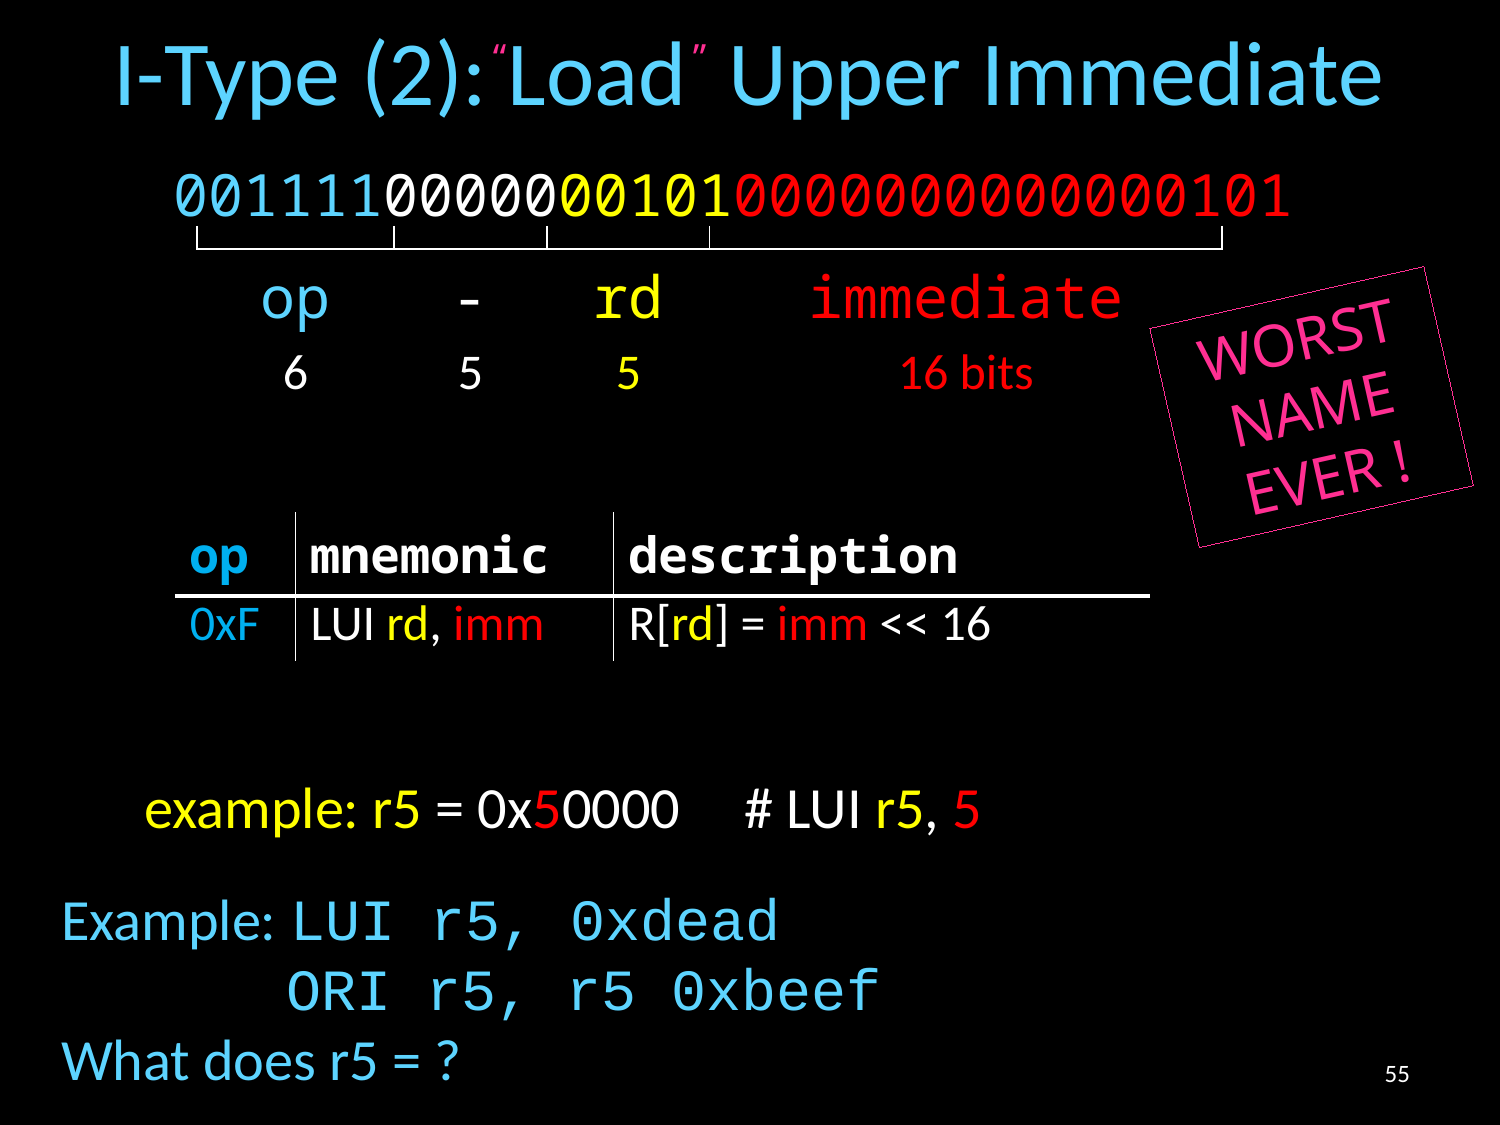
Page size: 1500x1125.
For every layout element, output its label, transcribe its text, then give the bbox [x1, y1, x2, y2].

table_header [548, 236, 709, 248]
table_cell - [394, 250, 547, 345]
table_header [198, 236, 393, 248]
text_box example: r5 = 0x50000 # LUI r5, 5 [129, 762, 998, 848]
table_cell rd [547, 250, 710, 345]
table_cell 0xF [175, 598, 295, 661]
table_cell R[rd] = imm << 16 [614, 598, 1150, 661]
table_cell 5 [547, 345, 710, 440]
table_cell 6 [197, 345, 394, 440]
text_box 00111100000001010000000000000101 [158, 150, 1309, 236]
table_header [710, 236, 1221, 248]
table_header op [175, 512, 295, 594]
table_cell immediate [710, 250, 1222, 345]
table_header description [614, 512, 1150, 594]
text_box WORST NAME EVER ! [1149, 266, 1474, 548]
table_cell LUI rd, imm [296, 598, 613, 661]
text_box “ [478, 26, 522, 87]
table_header mnemonic [296, 512, 613, 594]
text_box Example: LUI r5, 0xdead ORI r5, r5 0xbeef What does r5 = ? [46, 875, 897, 1100]
text_box ” [678, 26, 722, 87]
table_cell 16 bits [710, 345, 1174, 440]
table_cell op [197, 250, 394, 345]
table_cell 5 [394, 345, 547, 440]
title I-Type (2): Load Upper Immediate [37, 24, 1463, 113]
table_header [395, 236, 546, 248]
slide_number 55 [1074, 1042, 1425, 1103]
